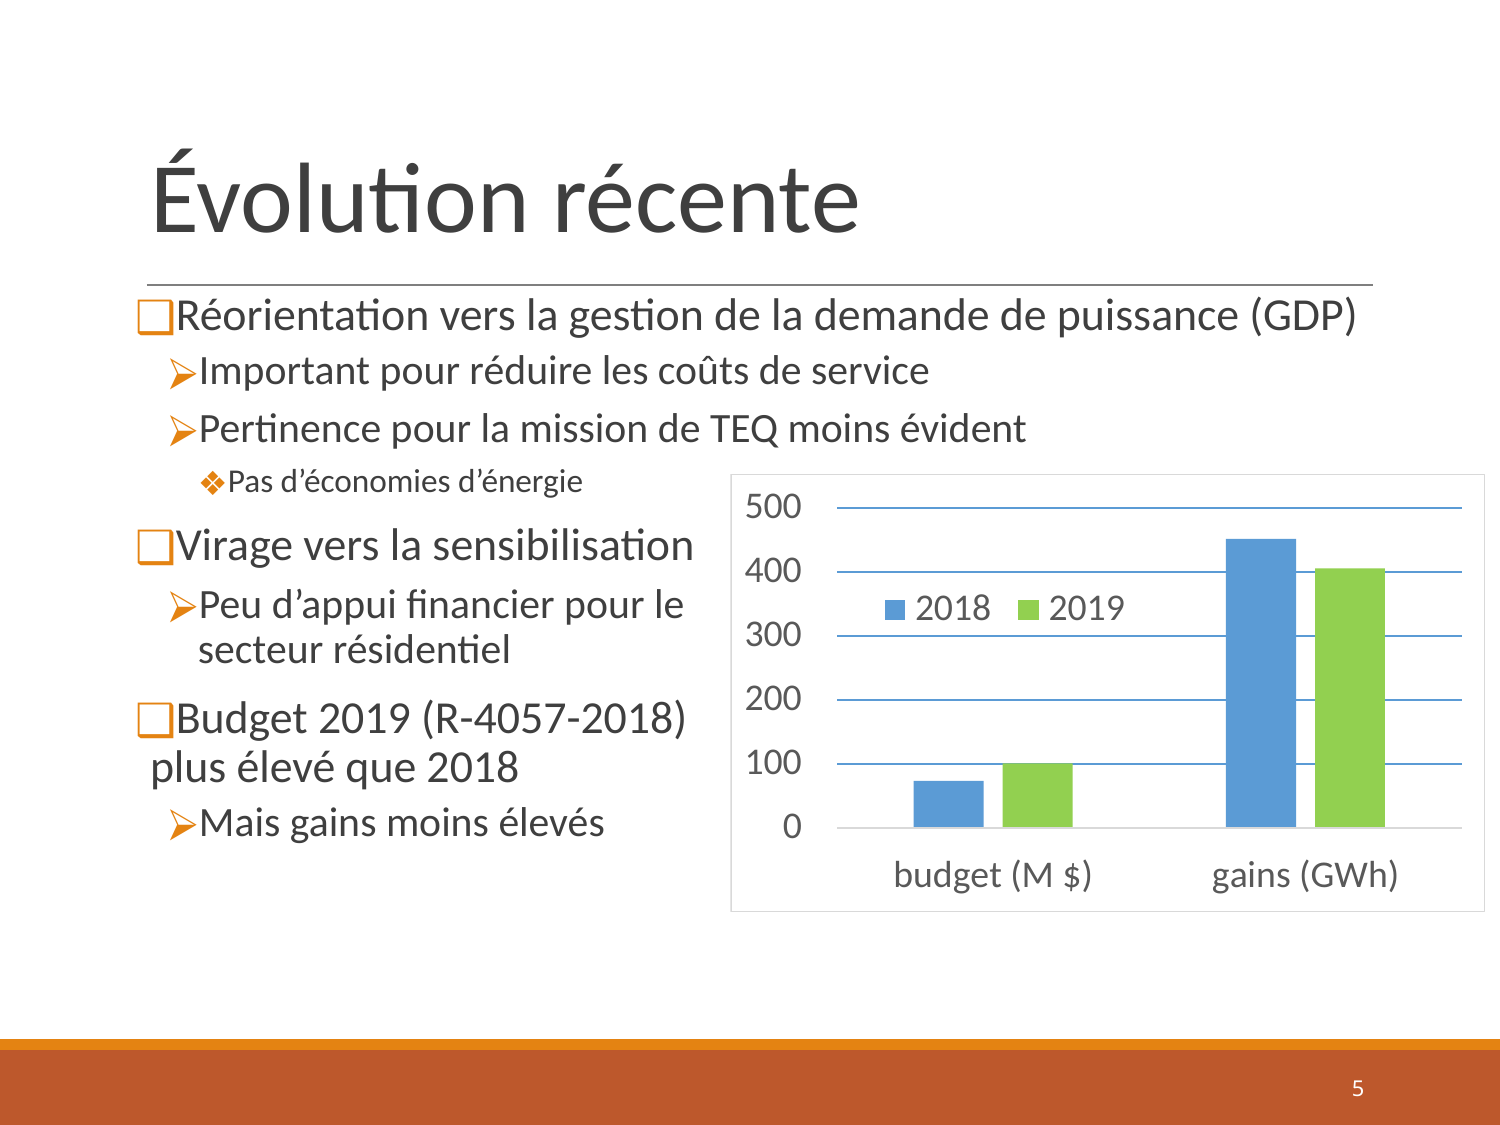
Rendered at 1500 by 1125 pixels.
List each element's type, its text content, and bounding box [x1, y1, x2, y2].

list Réorientation vers la gestion de la demande de puissance (GDP) Important pour réduire les coûts de service Pertinence pour la mission de TEQ moins évident Pas d’économies d’énergie Virage vers la sensibilisation Peu d’appui financier pour le secteur résidentiel Budget 2019 (R-4057-2018) plus élevé que 2018 Mais gains moins élevés [135, 283, 1421, 1060]
slide_number 5 [1218, 1059, 1380, 1120]
picture [729, 473, 1486, 913]
title Évolution récente [135, 43, 1373, 261]
